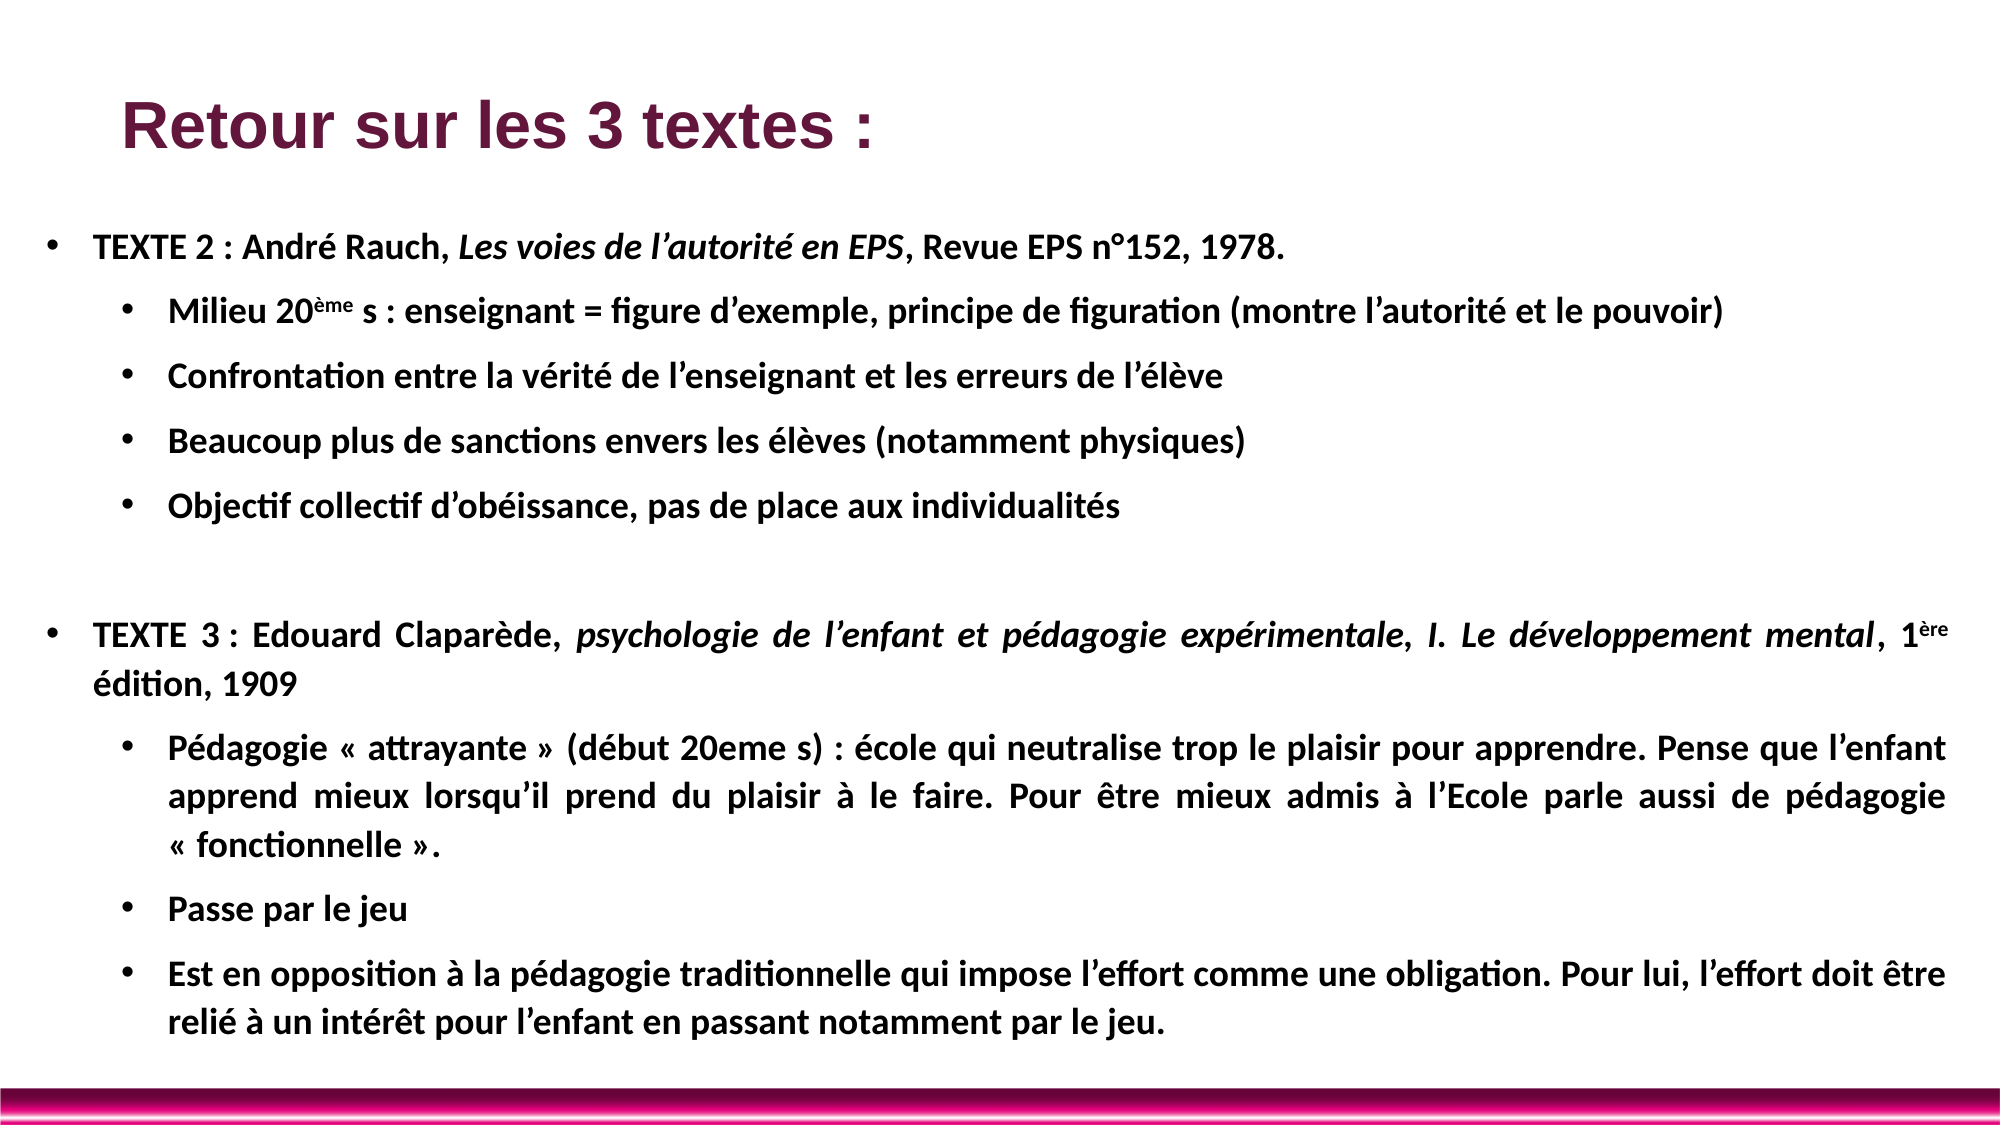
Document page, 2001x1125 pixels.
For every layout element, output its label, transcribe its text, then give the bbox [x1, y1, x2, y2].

picture [2, 1089, 1998, 1124]
title Retour sur les 3 textes : [106, 68, 1894, 185]
text_box TEXTE 2 : André Rauch, Les voies de l’autorité en EPS, Revue EPS n°152, 1978. Milieu 20ème s : enseignant = figure d’exemple, principe de figuration (montre l’autorité et le pouvoir) Confrontation entre la vérité de l’enseignant et les erreurs de l’élève Beaucoup plus de sanctions envers les élèves (notamment physiques) Objectif collectif d’obéissance, pas de place aux individualités TEXTE 3 : Edouard Claparède, psychologie de l’enfant et pédagogie expérimentale, I. Le développement mental, 1ère édition, 1909 Pédagogie « attrayante » (début 20eme s) : école qui neutralise trop le plaisir pour apprendre. Pense que l’enfant apprend mieux lorsqu’il prend du plaisir à le faire. Pour être mieux admis à l’Ecole parle aussi de pédagogie « fonctionnelle ». Passe par le jeu Est en opposition à la pédagogie traditionnelle qui impose l’effort comme une obligation. Pour lui, l’effort doit être relié à un intérêt pour l’enfant en passant notamment par le jeu. [31, 211, 1964, 1115]
